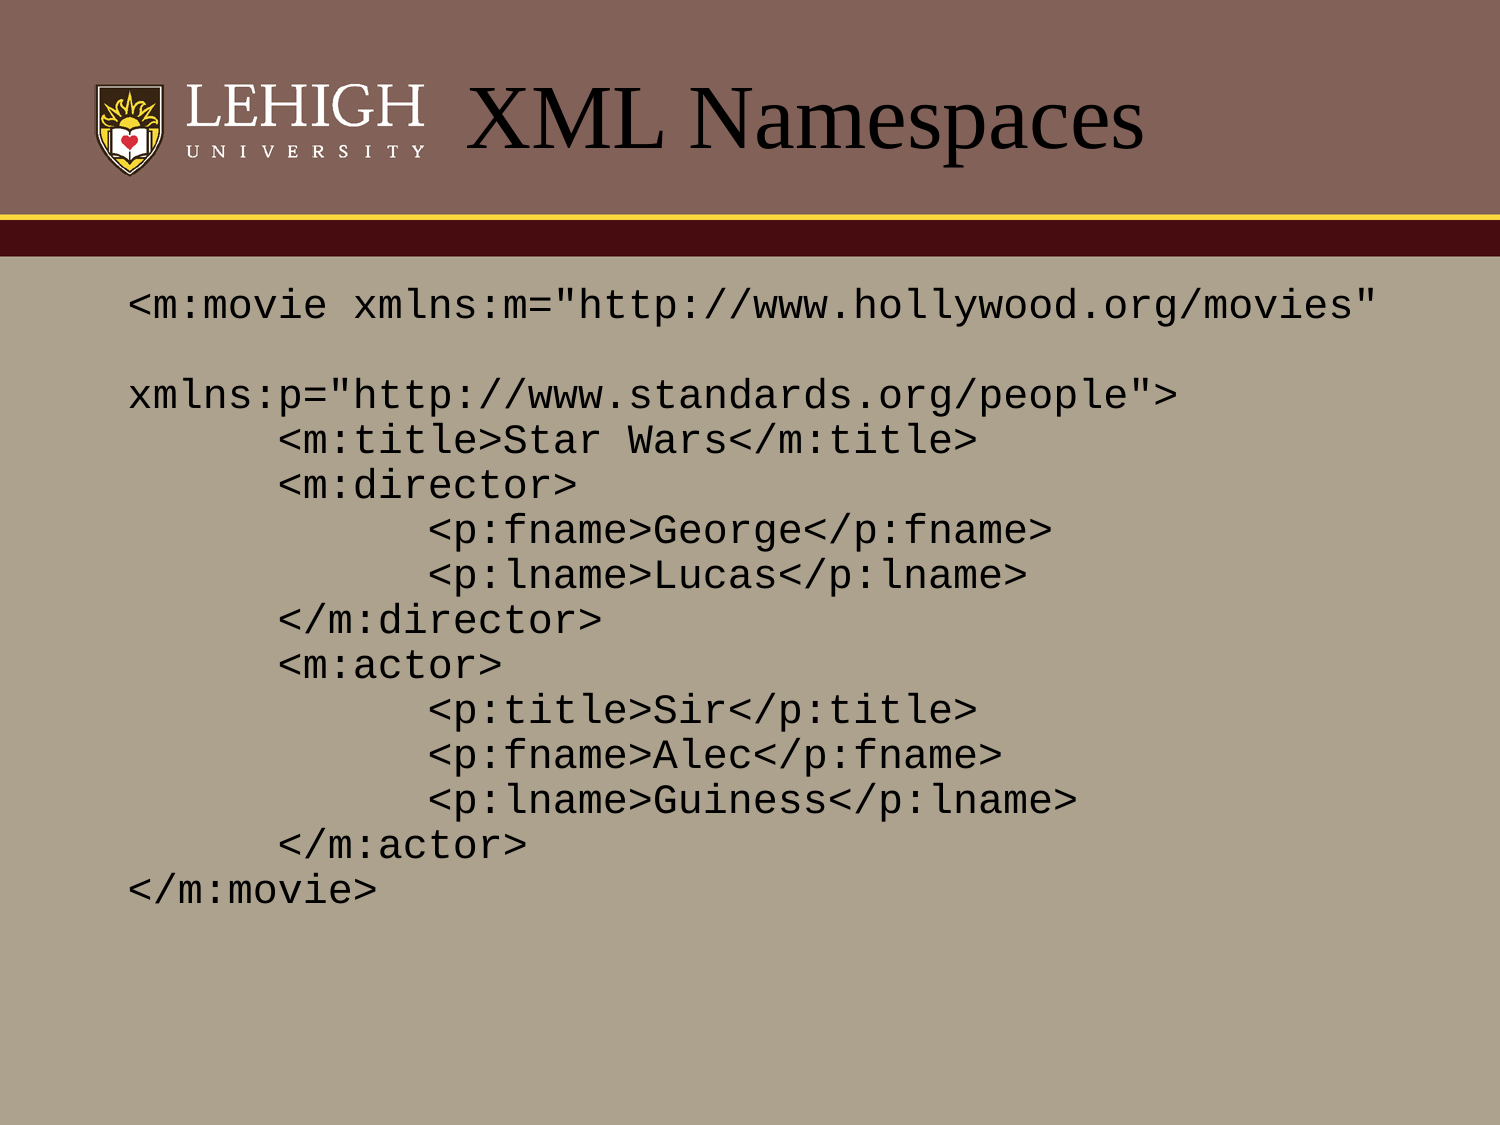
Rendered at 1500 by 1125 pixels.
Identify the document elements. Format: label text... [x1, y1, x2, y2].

title XML Namespaces [449, 62, 1476, 176]
picture [0, 0, 1500, 1125]
list <m:movie xmlns:m="http://www.hollywood.org/movies" xmlns:p="http://www.standards.org/people"> <m:title>Star Wars</m:title> <m:director> <p:fname>George</p:fname> <p:lname>Lucas</p:lname> </m:director> <m:actor> <p:title>Sir</p:title> <p:fname>Alec</p:fname> <p:lname>Guiness</p:lname> </m:actor> </m:movie> [112, 274, 1401, 988]
